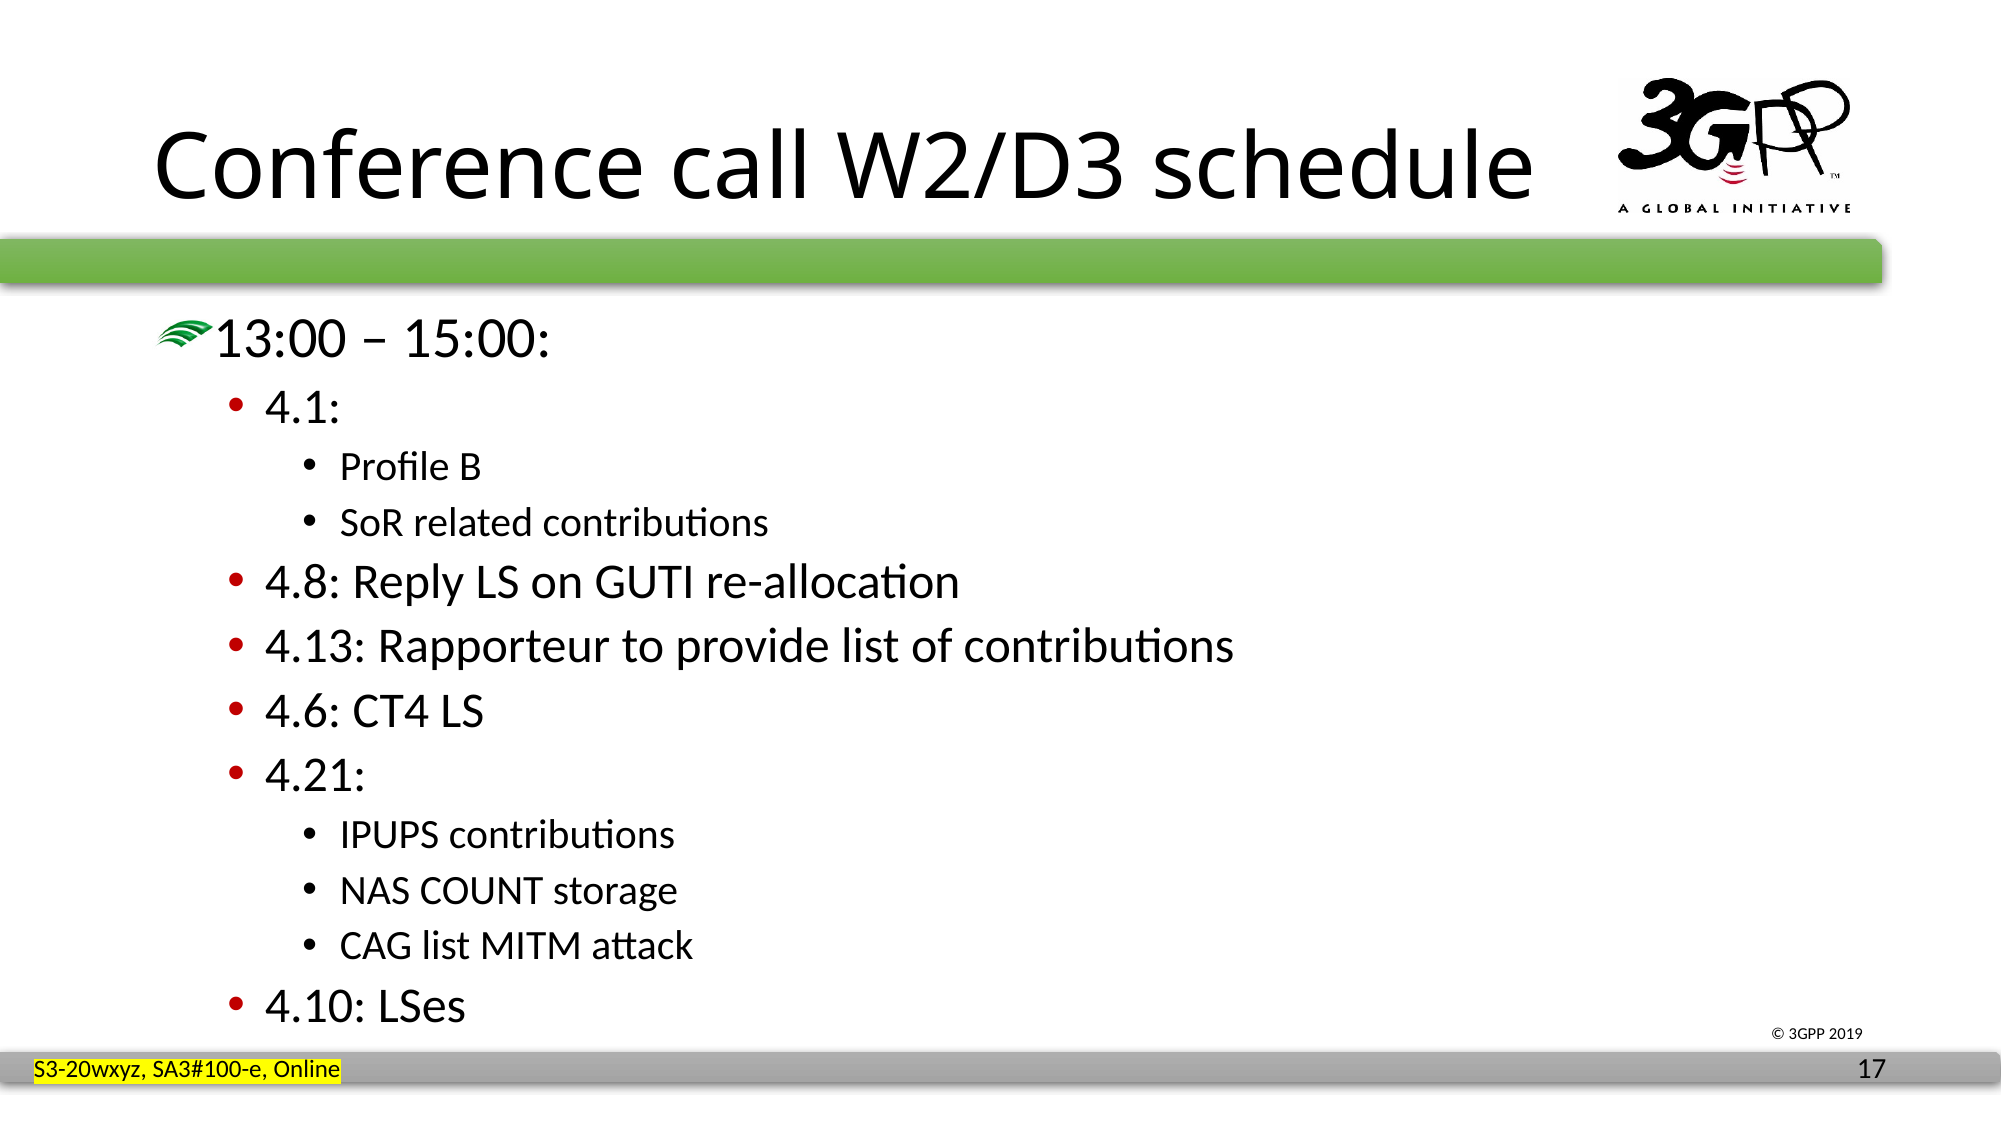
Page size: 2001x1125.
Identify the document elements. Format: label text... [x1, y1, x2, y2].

picture [152, 314, 215, 356]
list 13:00 – 15:00: 4.1: Profile B SoR related contributions 4.8: Reply LS on GUTI re-allocation 4.13: Rapporteur to provide list of contributions 4.6: CT4 LS 4.21: IPUPS contributions NAS COUNT storage CAG list MITM attack 4.10: LSes [137, 299, 1863, 1014]
title Conference call W2/D3 schedule [137, 59, 1863, 278]
